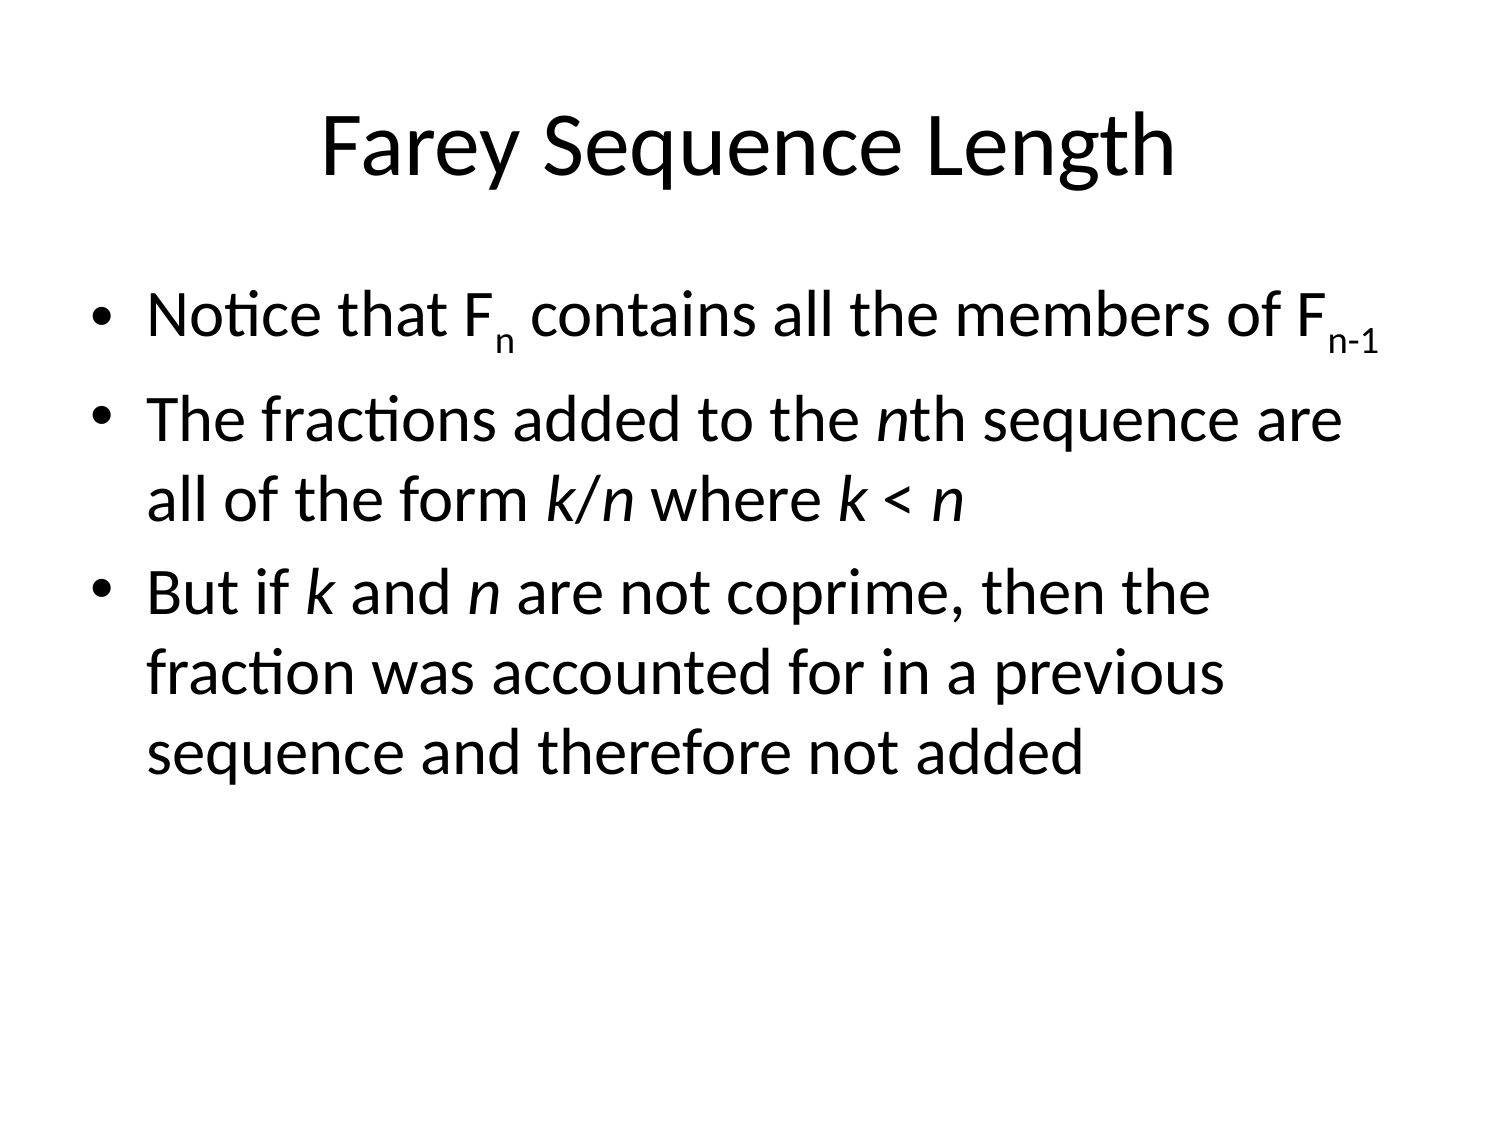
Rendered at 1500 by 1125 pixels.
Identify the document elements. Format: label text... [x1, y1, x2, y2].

list Notice that Fn contains all the members of Fn-1 The fractions added to the nth sequence are all of the form k/n where k < n But if k and n are not coprime, then the fraction was accounted for in a previous sequence and therefore not added [75, 262, 1425, 1005]
title Farey Sequence Length [75, 45, 1425, 233]
